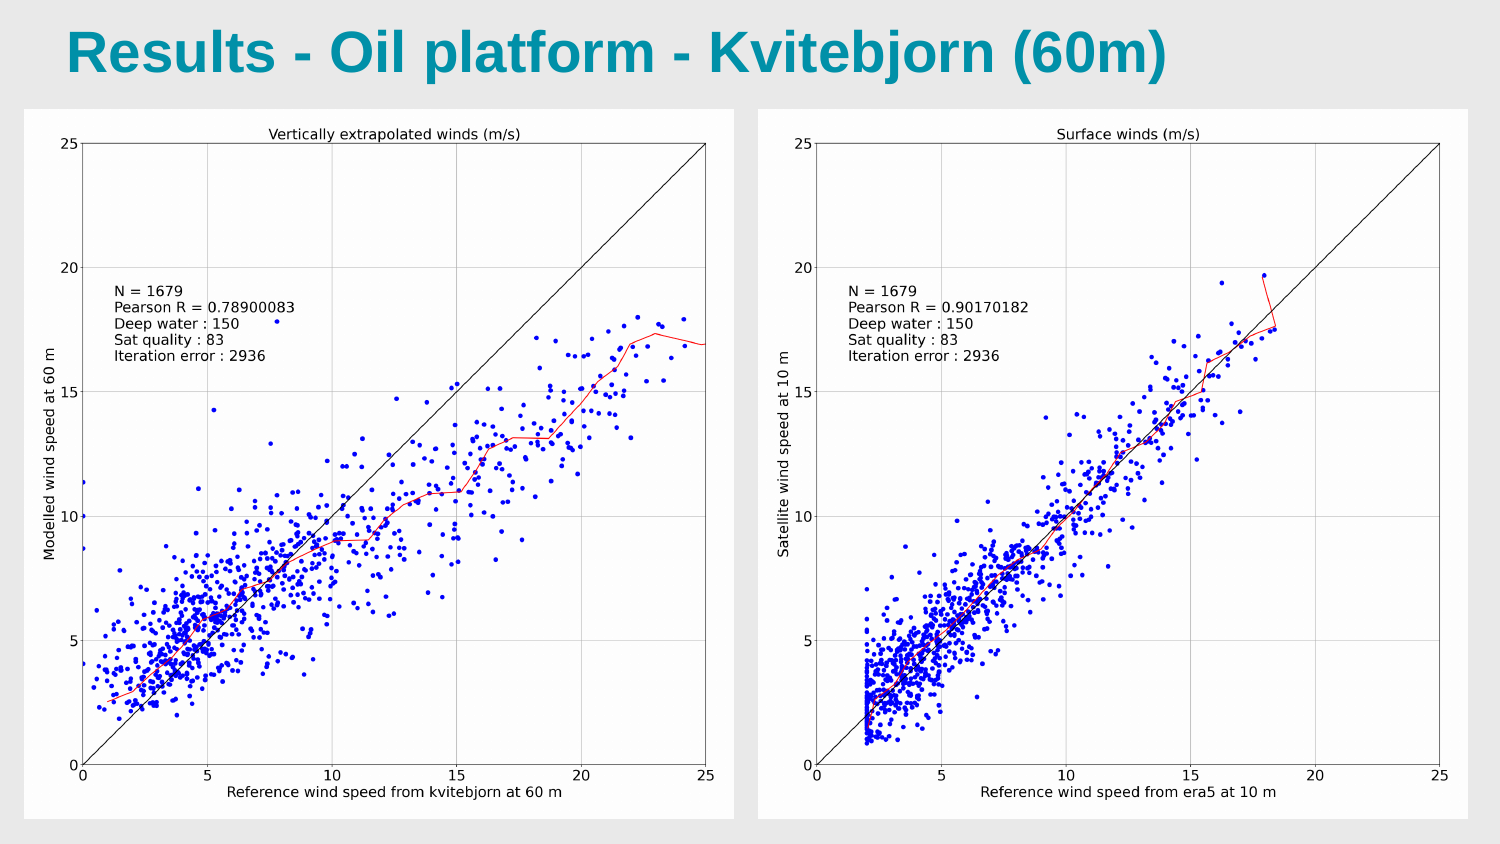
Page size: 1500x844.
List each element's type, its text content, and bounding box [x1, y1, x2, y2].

text_box Results - Oil platform - Kvitebjorn (60m) [64, 12, 1383, 85]
picture [758, 109, 1500, 844]
picture [24, 109, 735, 819]
